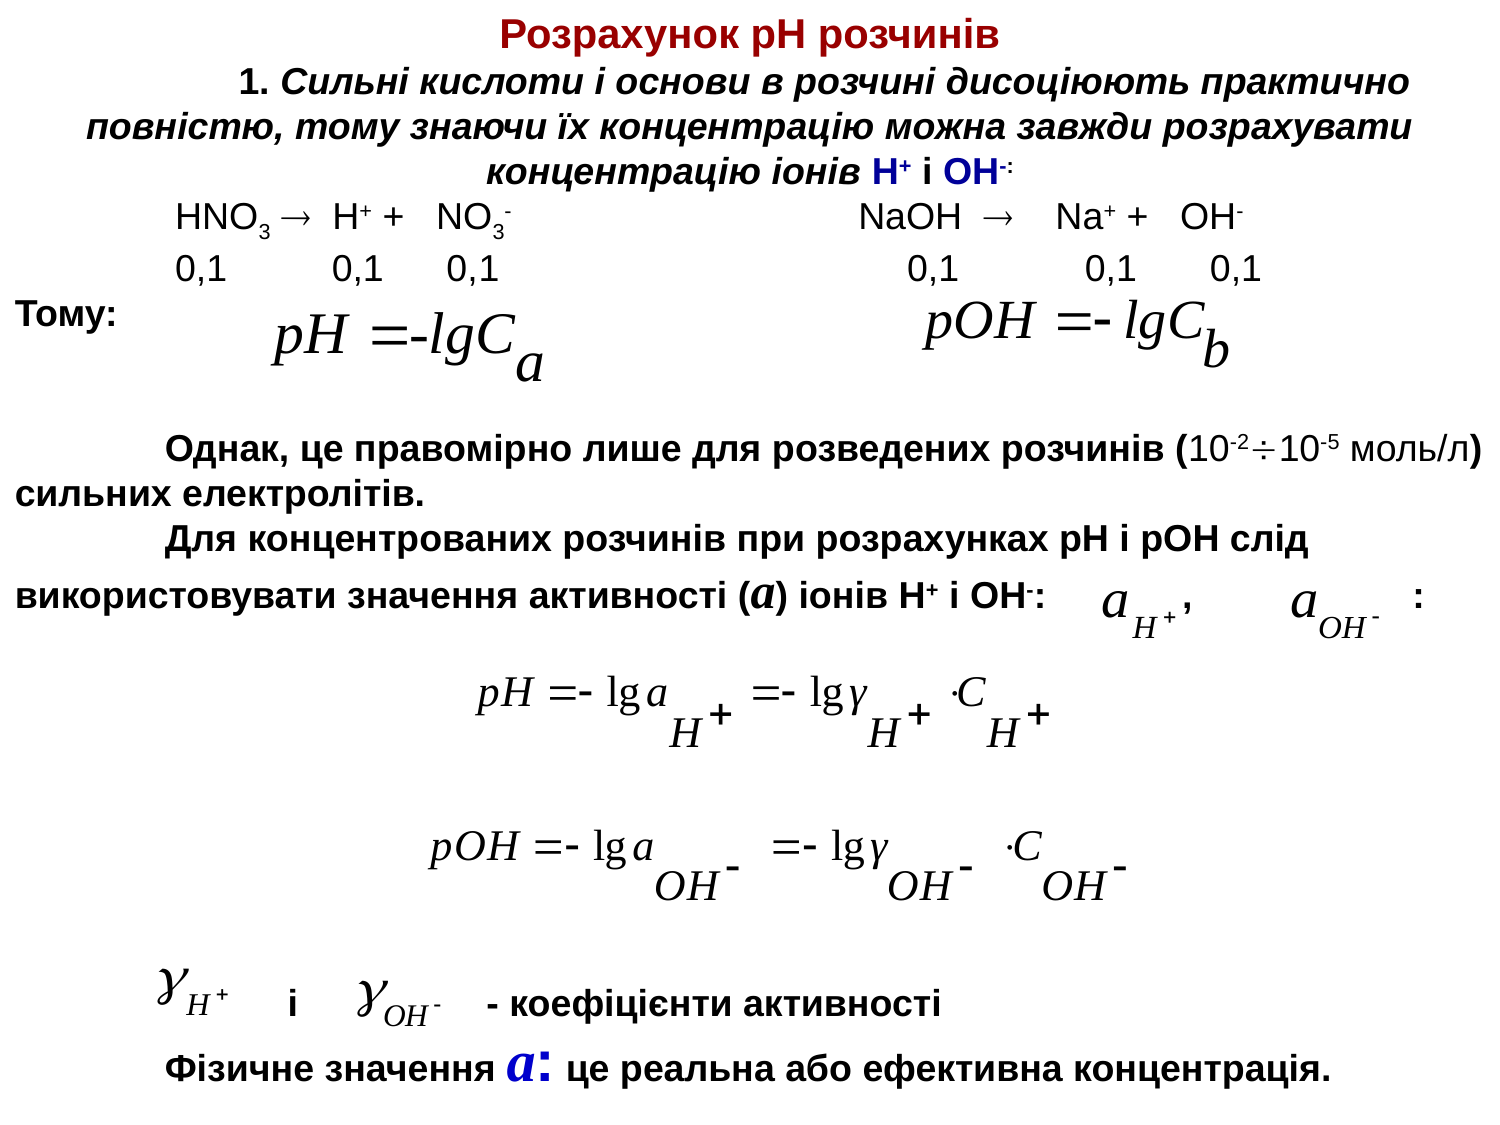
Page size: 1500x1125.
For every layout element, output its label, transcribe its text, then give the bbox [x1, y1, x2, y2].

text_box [1092, 562, 1192, 651]
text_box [348, 951, 461, 1038]
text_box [466, 668, 1060, 757]
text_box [259, 302, 554, 396]
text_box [911, 290, 1240, 378]
text_box Розрахунок рН розчинів 1. Сильні кислоти і основи в розчині дисоціюють практично повністю, тому знаючи їх концентрацію можна завжди розрахувати концентрацію іонів Н+ і OH-: HNO3  Н+ + NO3- NaOH  Na+ + OH- 0,1 0,1 0,1 0,1 0,1 0,1 Тому: Однак, це правомірно лише для розведених розчинів (10-210-5 моль/л) сильних електролітів. Для концентрованих розчинів при розрахунках рН і рОН слід використовувати значення активності (а) іонів Н+ і OH-: , : і - коефіцієнти активності Фізичне значення а: це реальна або ефективна концентрація. [0, 540, 1500, 1101]
text_box Розрахунок рН розчинів 1. Сильні кислоти і основи в розчині дисоціюють практично повністю, тому знаючи їх концентрацію можна завжди розрахувати концентрацію іонів Н+ і OH-: HNO3  Н+ + NO3- NaOH  Na+ + OH- 0,1 0,1 0,1 0,1 0,1 0,1 Тому: Однак, це правомірно лише для розведених розчинів (10-210-5 моль/л) сильних електролітів. Для концентрованих розчинів при розрахунках рН і рОН слід використовувати значення активності (а) іонів Н+ і OH-: , : і - коефіцієнти активності Фізичне значення а: це реальна або ефективна концентрація. [0, 1, 1500, 533]
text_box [1281, 562, 1400, 650]
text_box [418, 822, 1150, 911]
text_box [147, 940, 245, 1027]
